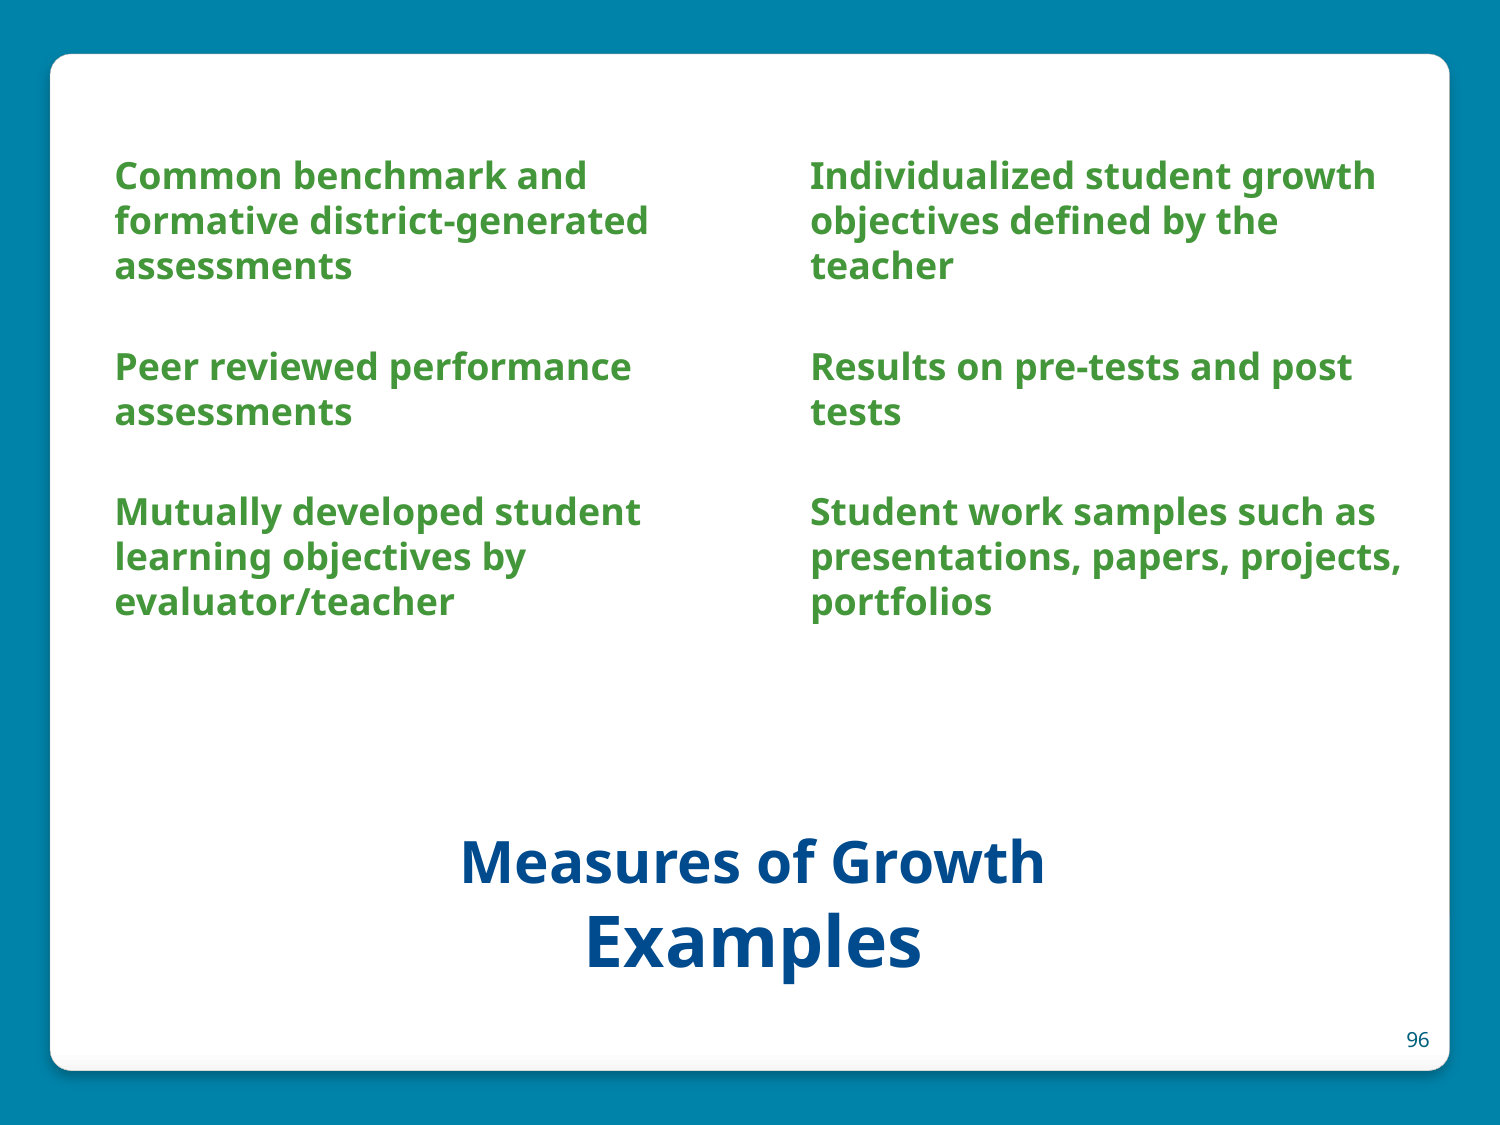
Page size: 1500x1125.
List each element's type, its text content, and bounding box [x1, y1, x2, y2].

list Individualized student growth objectives defined by the teacher Results on pre-tests and post tests Student work samples such as presentations, papers, projects, portfolios [779, 86, 1426, 808]
slide_number 96 [1369, 1002, 1445, 1063]
title Measures of Growth Examples [82, 817, 1425, 991]
list Common benchmark and formative district-generated assessments Peer reviewed performance assessments Mutually developed student learning objectives by evaluator/teacher [84, 86, 730, 808]
